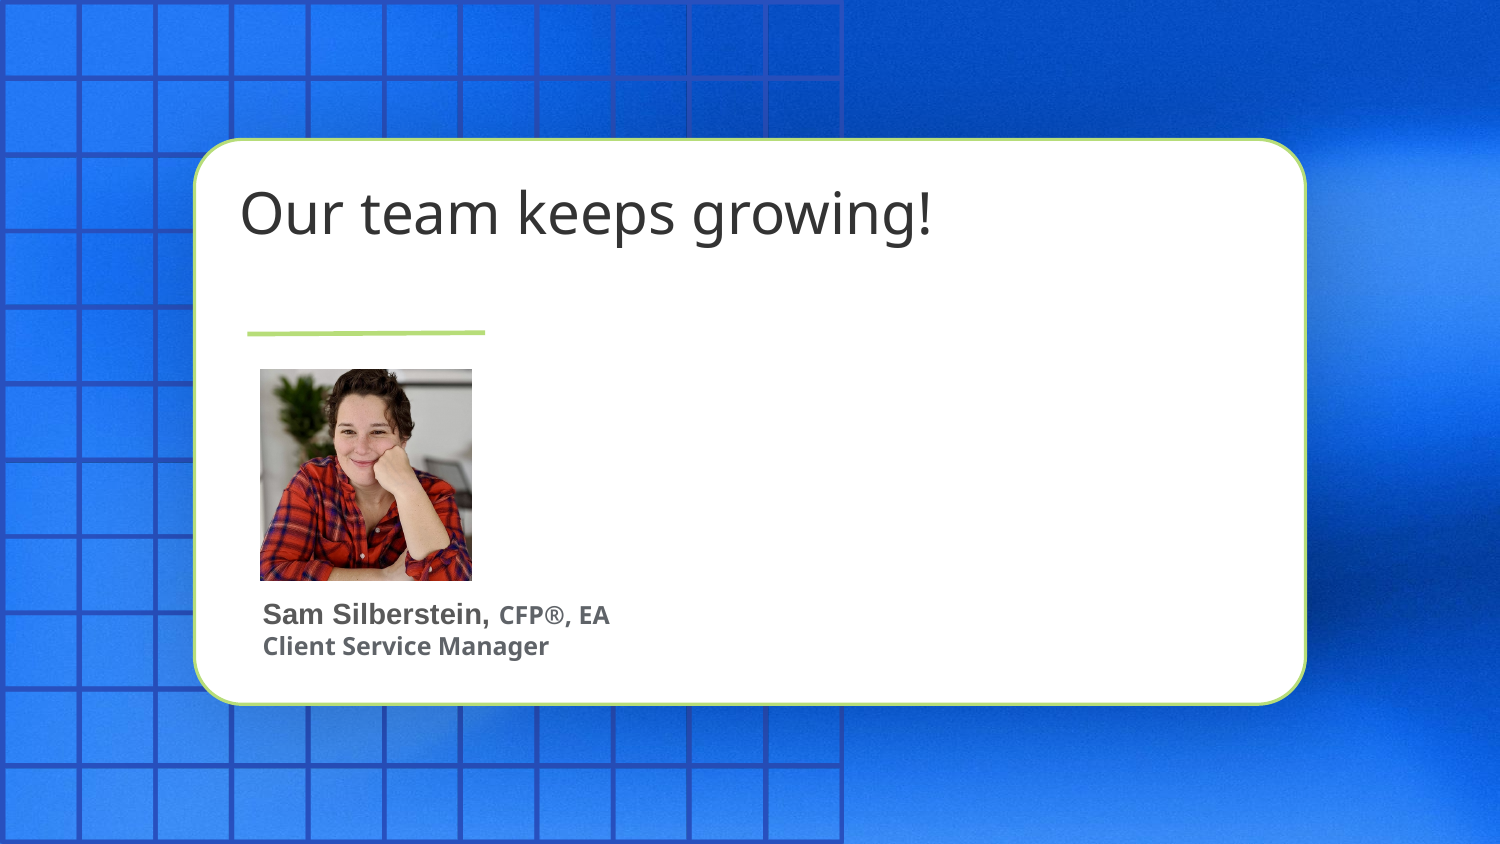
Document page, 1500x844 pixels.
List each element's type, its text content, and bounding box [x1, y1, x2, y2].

text_box Sam Silberstein, CFP®, EA Client Service Manager [247, 580, 679, 676]
title Our team keeps growing! [224, 161, 1288, 323]
picture [0, 0, 1500, 844]
